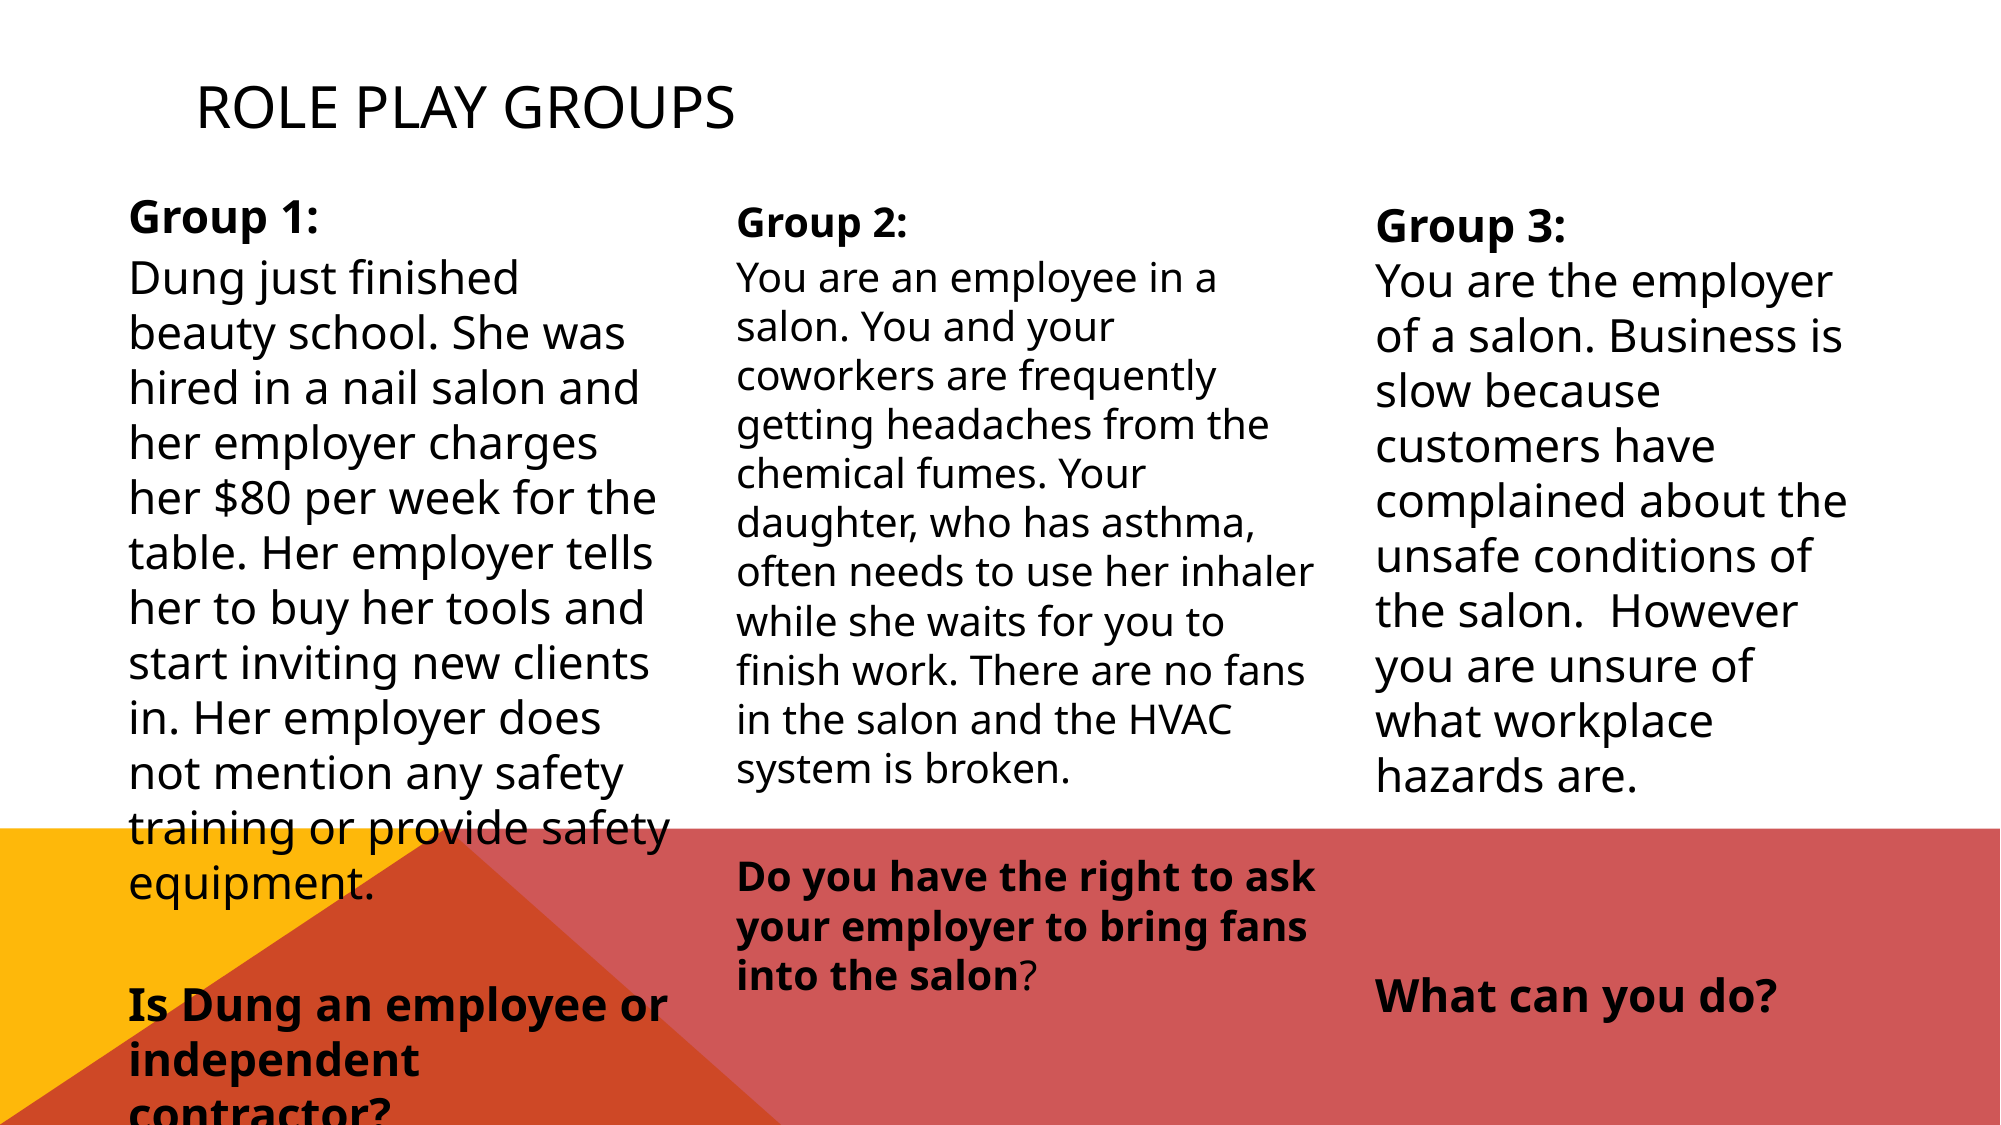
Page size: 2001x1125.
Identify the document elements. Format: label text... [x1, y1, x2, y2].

list Group 1: Dung just finished beauty school. She was hired in a nail salon and her employer charges her $80 per week for the table. Her employer tells her to buy her tools and start inviting new clients in. Her employer does not mention any safety training or provide safety equipment. Is Dung an employee or independent contractor? [113, 179, 693, 1043]
list Group 2: You are an employee in a salon. You and your coworkers are frequently getting headaches from the chemical fumes. Your daughter, who has asthma, often needs to use her inhaler while she waits for you to finish work. There are no fans in the salon and the HVAC system is broken. Do you have the right to ask your employer to bring fans into the salon? [721, 189, 1335, 1019]
title Role Play groups [180, 60, 1825, 150]
text_box Group 3: You are the employer of a salon. Business is slow because customers have complained about the unsafe conditions of the salon. However you are unsure of what workplace hazards are. What can you do? [1360, 189, 1869, 1074]
